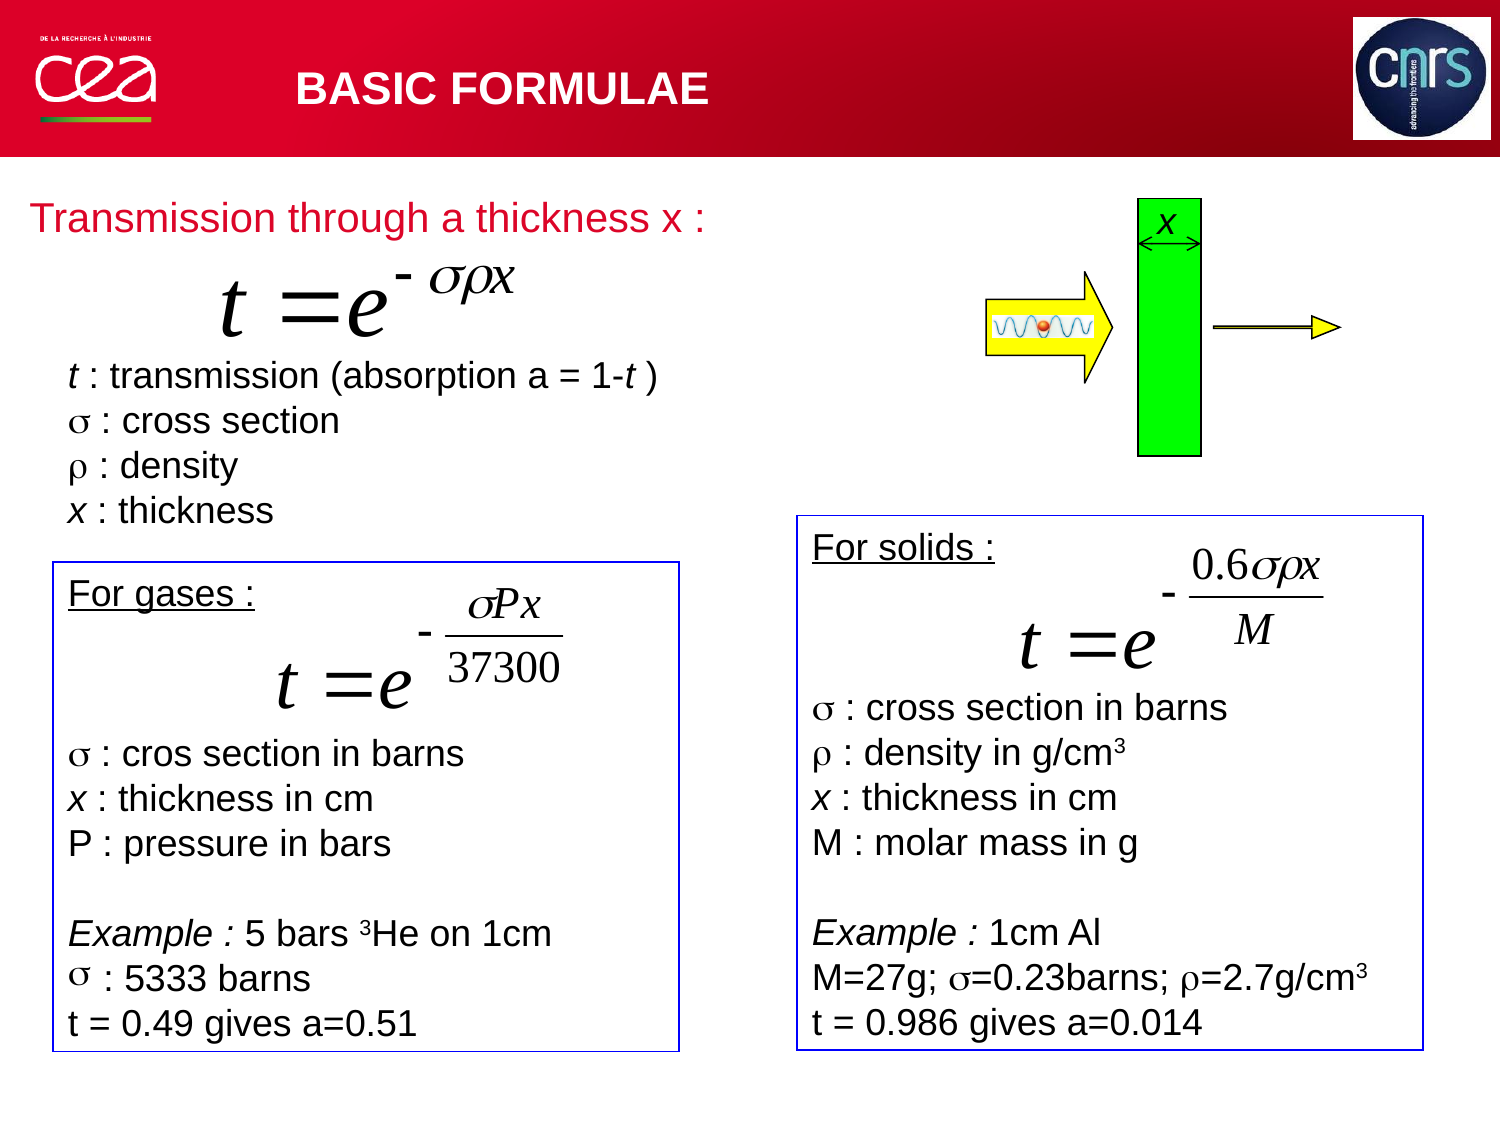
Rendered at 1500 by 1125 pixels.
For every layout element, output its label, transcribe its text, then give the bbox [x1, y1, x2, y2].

picture [0, 0, 1500, 157]
title Basic formulae [295, 20, 1181, 151]
list Transmission through a thickness x : [29, 196, 892, 268]
text_box For solids :  : cross section in barns  : density in g/cm3 x : thickness in cm M : molar mass in g Example : 1cm Al M=27g; =0.23barns; =2.7g/cm3 t = 0.986 gives a=0.014 [797, 515, 1424, 1051]
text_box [1009, 531, 1342, 689]
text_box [985, 189, 1340, 457]
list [206, 231, 538, 362]
text_box For gases :  : cros section in barns x : thickness in cm P : pressure in bars Example : 5 bars 3He on 1cm : 5333 barns t = 0.49 gives a=0.51 [53, 561, 680, 1052]
text_box t : transmission (absorption a = 1-t )  : cross section  : density x : thickness [53, 343, 756, 539]
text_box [265, 570, 579, 728]
